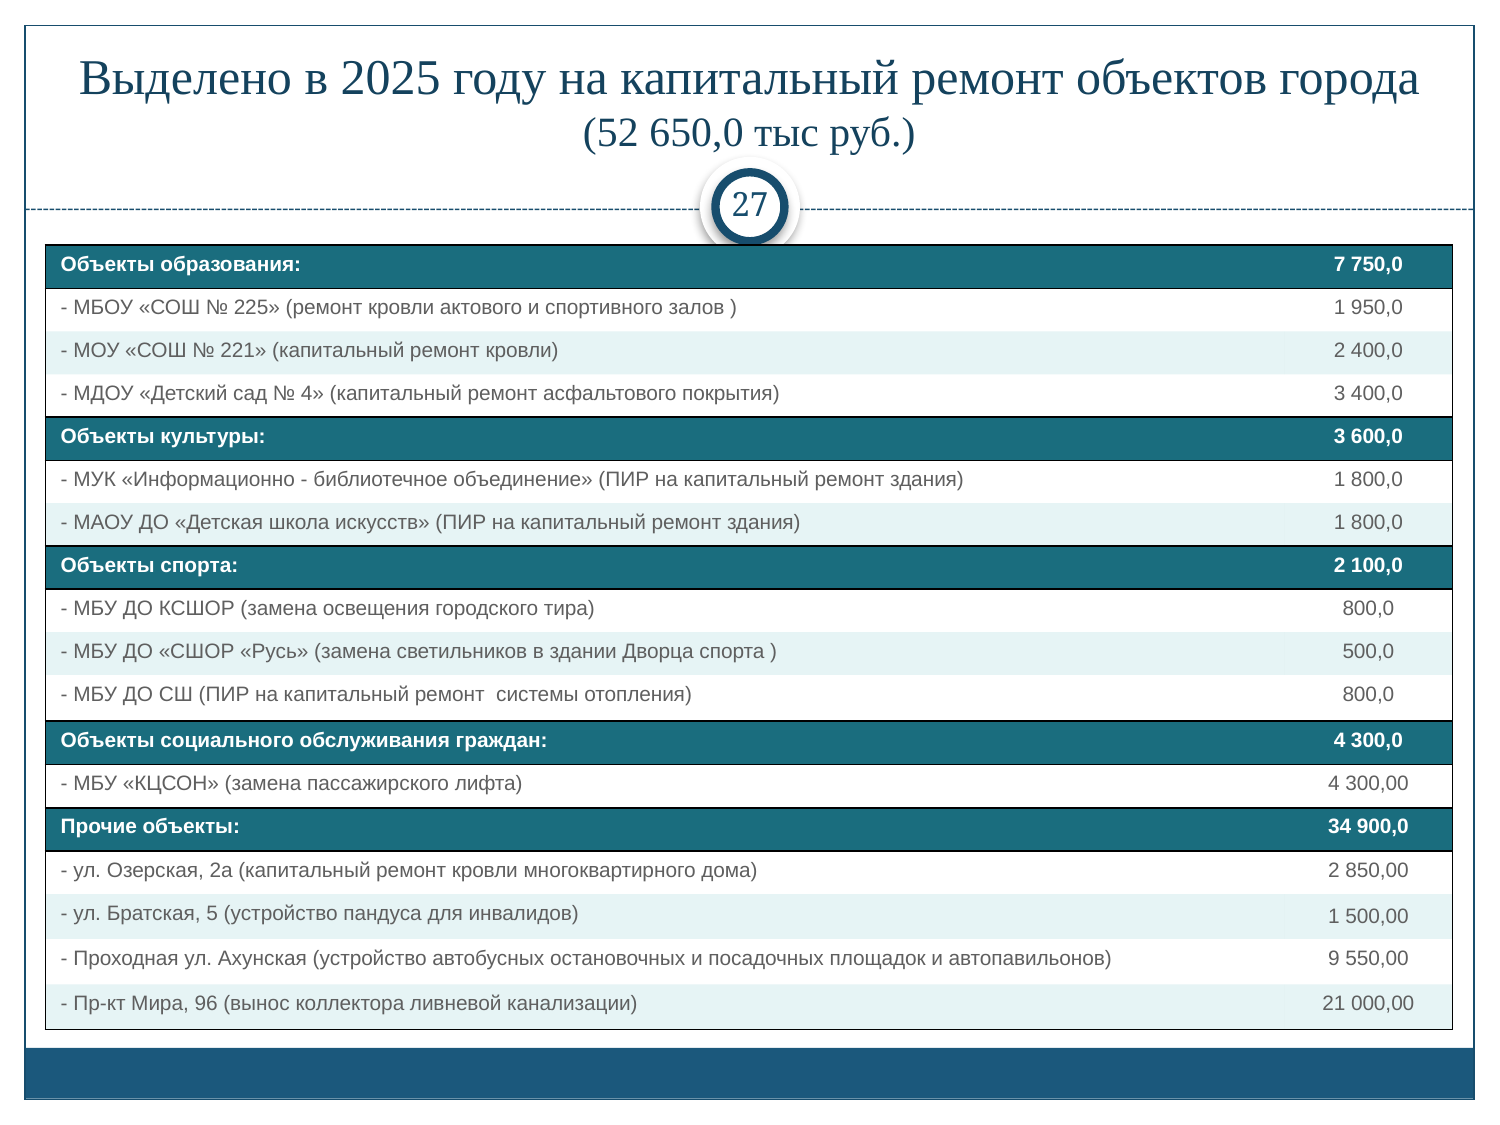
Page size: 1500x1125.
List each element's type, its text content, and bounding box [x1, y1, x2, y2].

table_cell 1 800,0 [1284, 461, 1452, 503]
table_cell - МБУ ДО «СШОР «Русь» (замена светильников в здании Дворца спорта ) [46, 632, 1284, 675]
table_cell 34 900,0 [1284, 809, 1452, 850]
table_cell 800,0 [1284, 590, 1452, 632]
table_cell 2 100,0 [1284, 547, 1452, 588]
table_cell - МАОУ ДО «Детская школа искусств» (ПИР на капитальный ремонт здания) [46, 503, 1284, 545]
table_cell 1 500,00 [1284, 894, 1452, 939]
table_cell 4 300,00 [1284, 765, 1452, 807]
table_cell 800,0 [1284, 675, 1452, 720]
slide_number 27 [712, 169, 788, 243]
table_cell Объекты культуры: [46, 418, 1284, 460]
table_cell 2 850,00 [1284, 852, 1452, 894]
table_cell 2 400,0 [1284, 331, 1452, 374]
table_cell - МУК «Информационно - библиотечное объединение» (ПИР на капитальный ремонт здания) [46, 461, 1284, 503]
table_cell 1 800,0 [1284, 503, 1452, 545]
table_cell 4 300,0 [1284, 722, 1452, 764]
table_cell - Пр-кт Мира, 96 (вынос коллектора ливневой канализации) [46, 984, 1284, 1029]
table_cell - МБУ ДО СШ (ПИР на капитальный ремонт системы отопления) [46, 675, 1284, 720]
table_cell 1 950,0 [1284, 289, 1452, 331]
table_cell - МБУ ДО КСШОР (замена освещения городского тира) [46, 590, 1284, 632]
table_cell 9 550,00 [1284, 939, 1452, 984]
table_cell 3 600,0 [1284, 418, 1452, 460]
table_cell Прочие объекты: [46, 809, 1284, 850]
table_cell - МБУ «КЦСОН» (замена пассажирского лифта) [46, 765, 1284, 807]
table_header 7 750,0 [1284, 246, 1452, 288]
table_cell Объекты социального обслуживания граждан: [46, 722, 1284, 764]
table_cell 21 000,00 [1284, 984, 1452, 1029]
table_cell - ул. Братская, 5 (устройство пандуса для инвалидов) [46, 894, 1284, 939]
table_cell 3 400,0 [1284, 374, 1452, 416]
table_cell - ул. Озерская, 2а (капитальный ремонт кровли многоквартирного дома) [46, 852, 1284, 894]
table_cell - МБОУ «СОШ № 225» (ремонт кровли актового и спортивного залов ) [46, 289, 1284, 331]
title Выделено в 2025 году на капитальный ремонт объектов города (52 650,0 тыс руб.) [49, 37, 1450, 162]
table_cell - МОУ «СОШ № 221» (капитальный ремонт кровли) [46, 331, 1284, 374]
table_header Объекты образования: [46, 246, 1284, 288]
table_cell - МДОУ «Детский сад № 4» (капитальный ремонт асфальтового покрытия) [46, 374, 1284, 416]
table_cell Объекты спорта: [46, 547, 1284, 588]
table_cell 500,0 [1284, 632, 1452, 675]
table_cell - Проходная ул. Ахунская (устройство автобусных остановочных и посадочных площадок и автопавильонов) [46, 939, 1284, 984]
